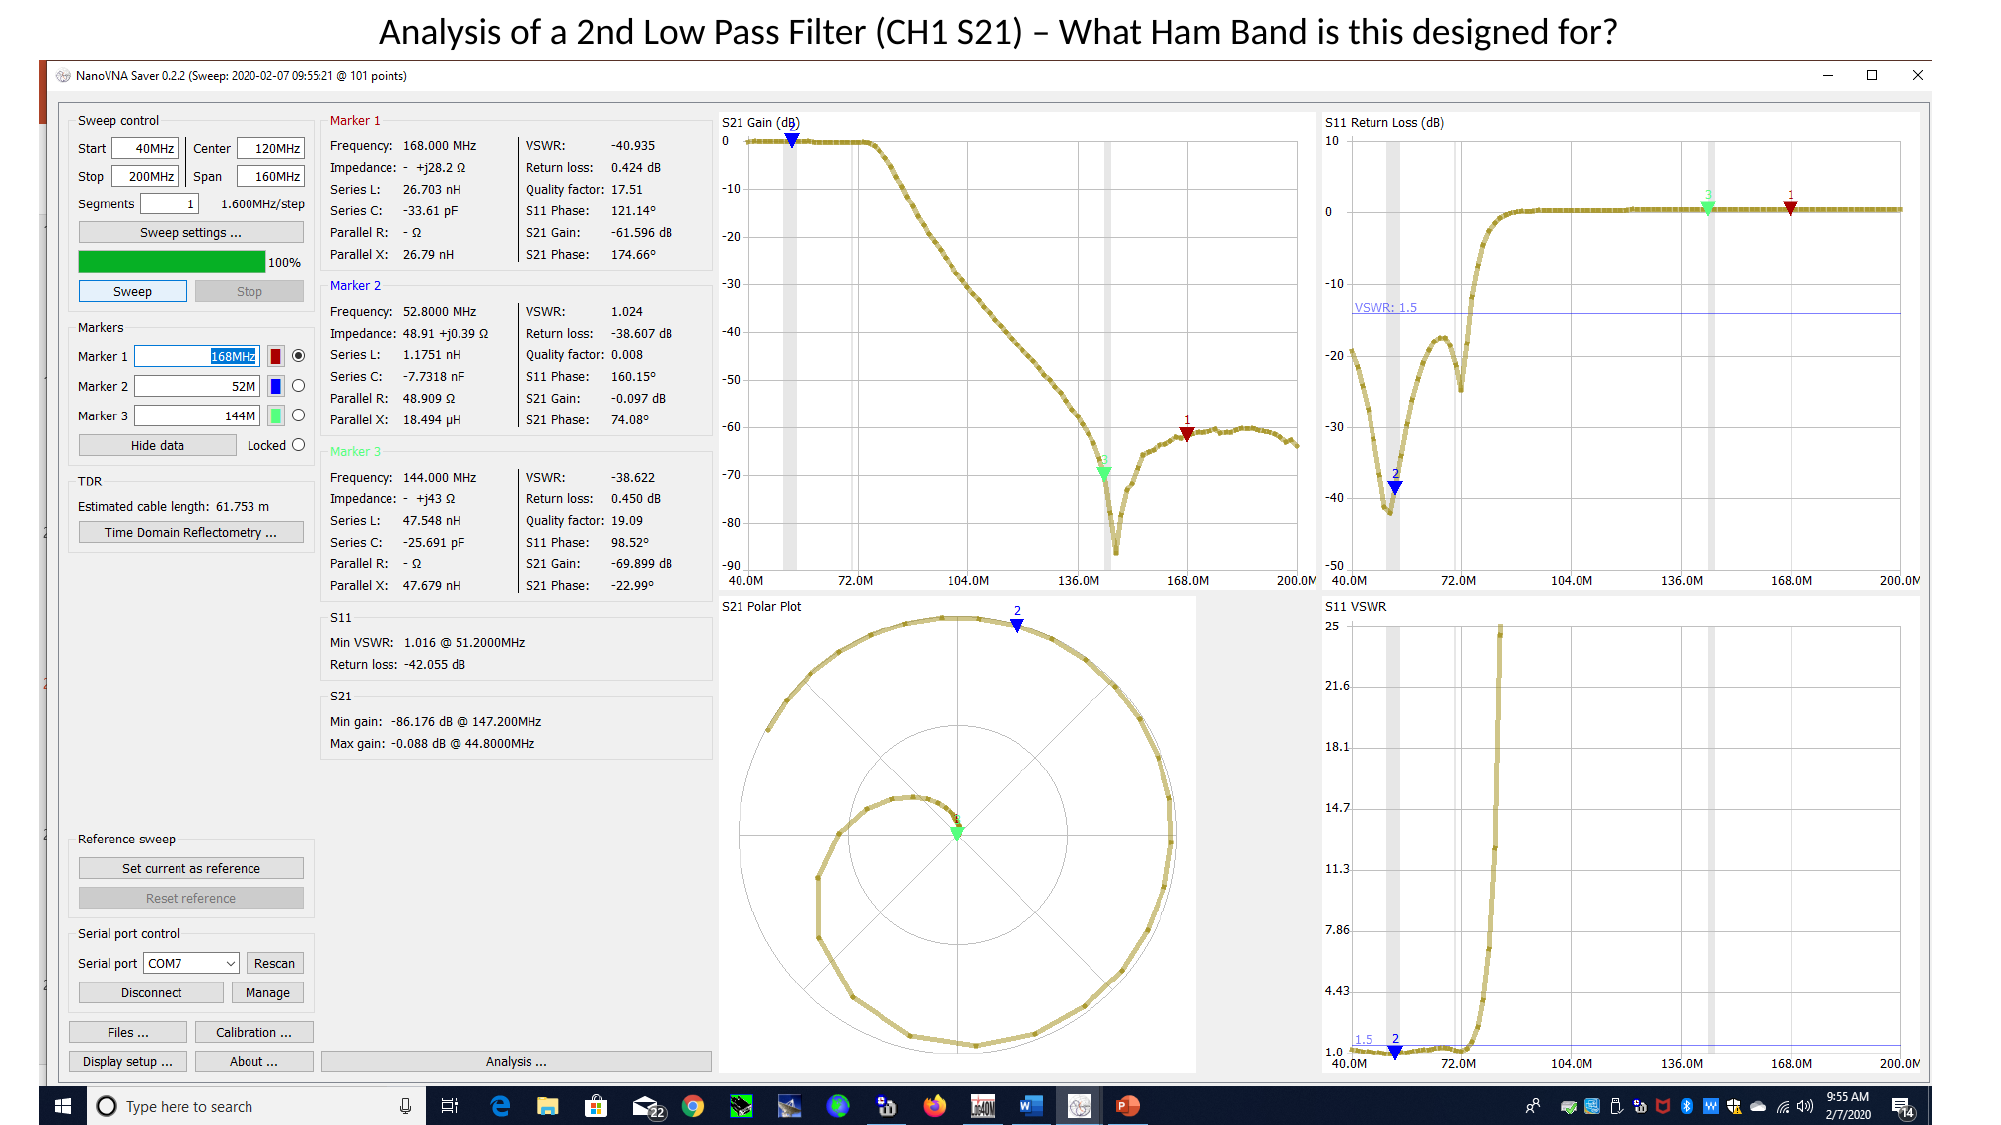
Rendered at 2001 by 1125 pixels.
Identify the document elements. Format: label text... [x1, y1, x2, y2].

title Analysis of a 2nd Low Pass Filter (CH1 S21) – What Ham Band is this designed for? [137, 0, 1863, 60]
picture [39, 60, 1933, 1125]
